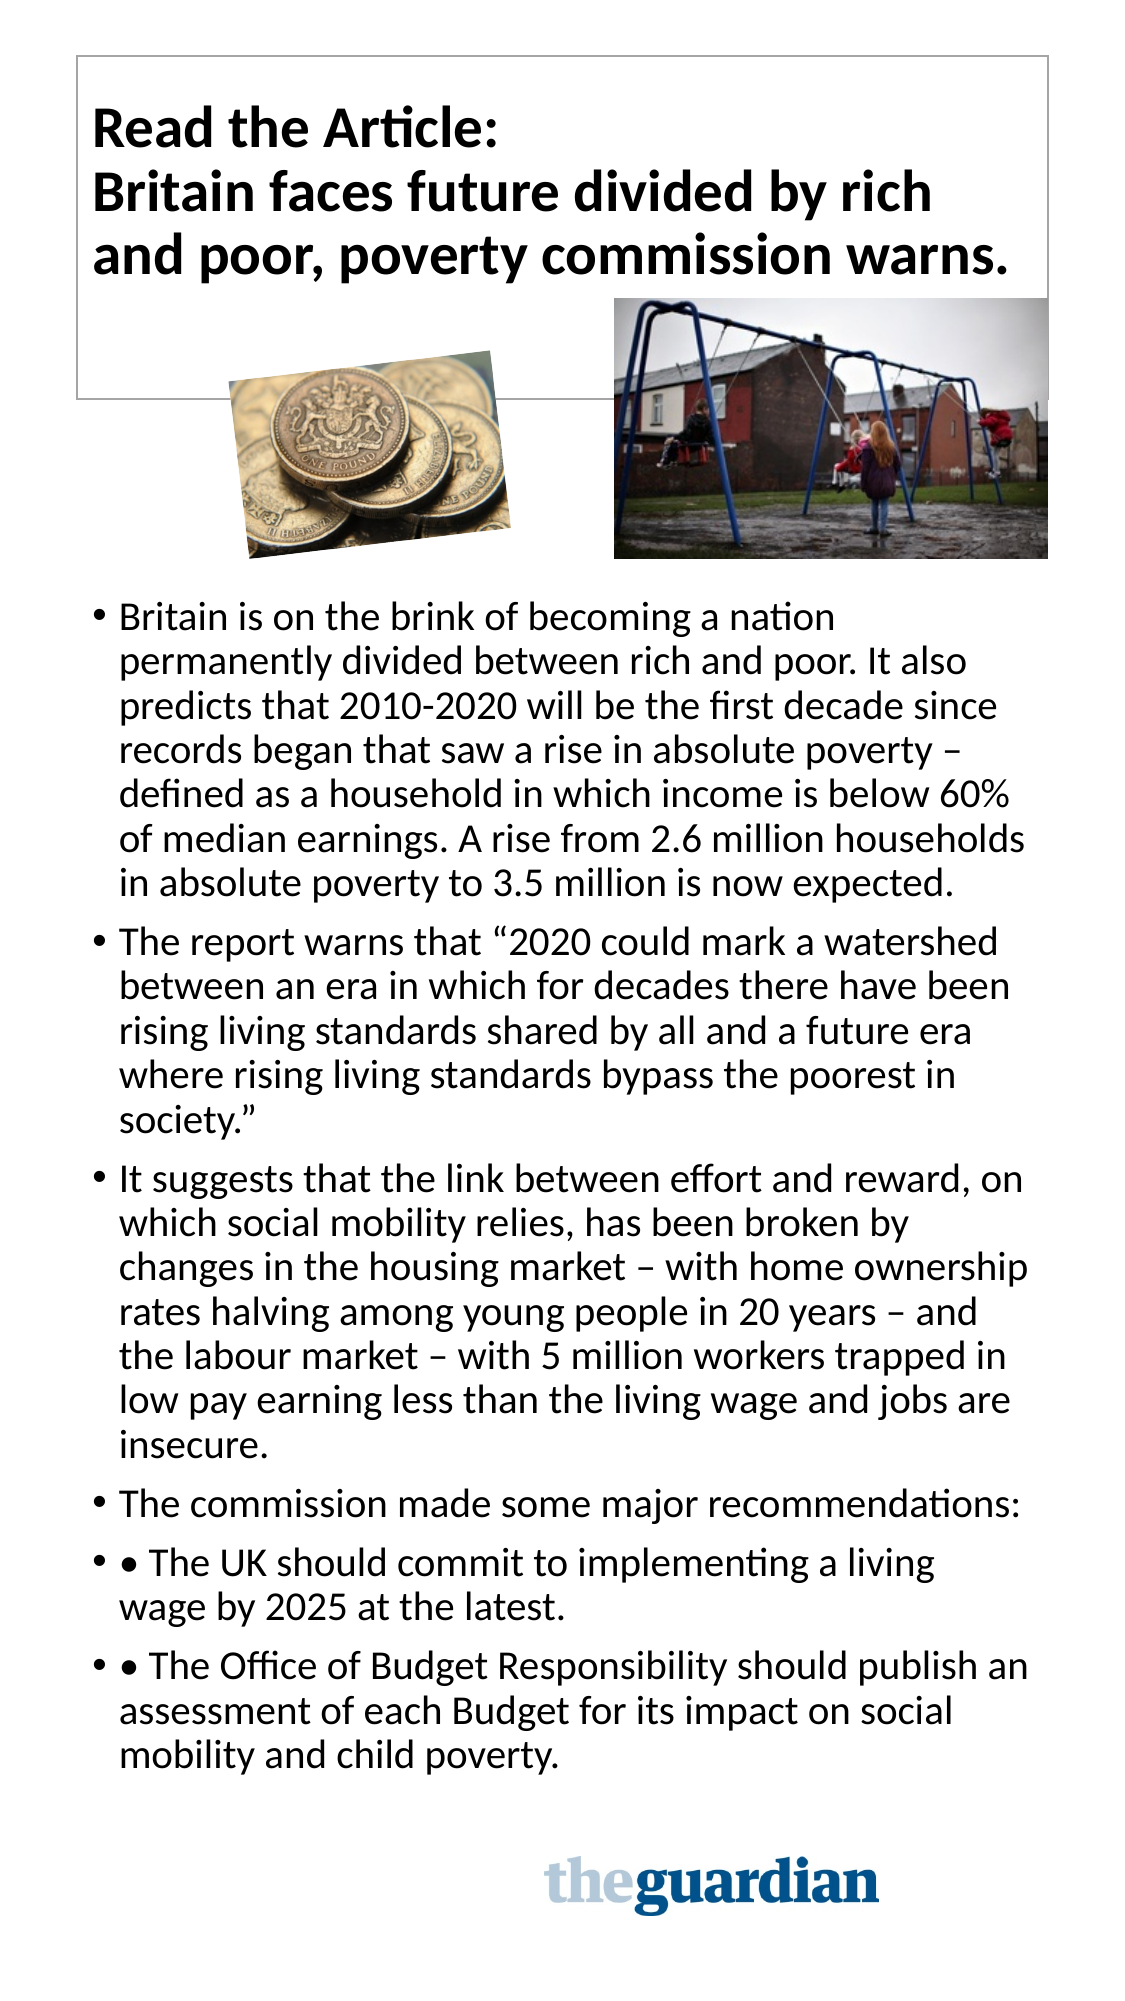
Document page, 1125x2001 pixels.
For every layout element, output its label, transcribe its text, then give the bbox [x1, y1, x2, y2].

picture [544, 1856, 879, 1916]
picture [229, 351, 510, 558]
picture [614, 298, 1048, 559]
title Read the Article: Britain faces future divided by rich and poor, poverty commission warns. [76, 55, 1049, 400]
list Britain is on the brink of becoming a nation permanently divided between rich and poor. It also predicts that 2010-2020 will be the first decade since records began that saw a rise in absolute poverty – defined as a household in which income is below 60% of median earnings. A rise from 2.6 million households in absolute poverty to 3.5 million is now expected. The report warns that “2020 could mark a watershed between an era in which for decades there have been rising living standards shared by all and a future era where rising living standards bypass the poorest in society.” It suggests that the link between effort and reward, on which social mobility relies, has been broken by changes in the housing market – with home ownership rates halving among young people in 20 years – and the labour market – with 5 million workers trapped in low pay earning less than the living wage and jobs are insecure. The commission made some major recommendations: • The UK should commit to implementing a living wage by 2025 at the latest. • The Office of Budget Responsibility should publish an assessment of each Budget for its impact on social mobility and child poverty. [77, 587, 1048, 1857]
